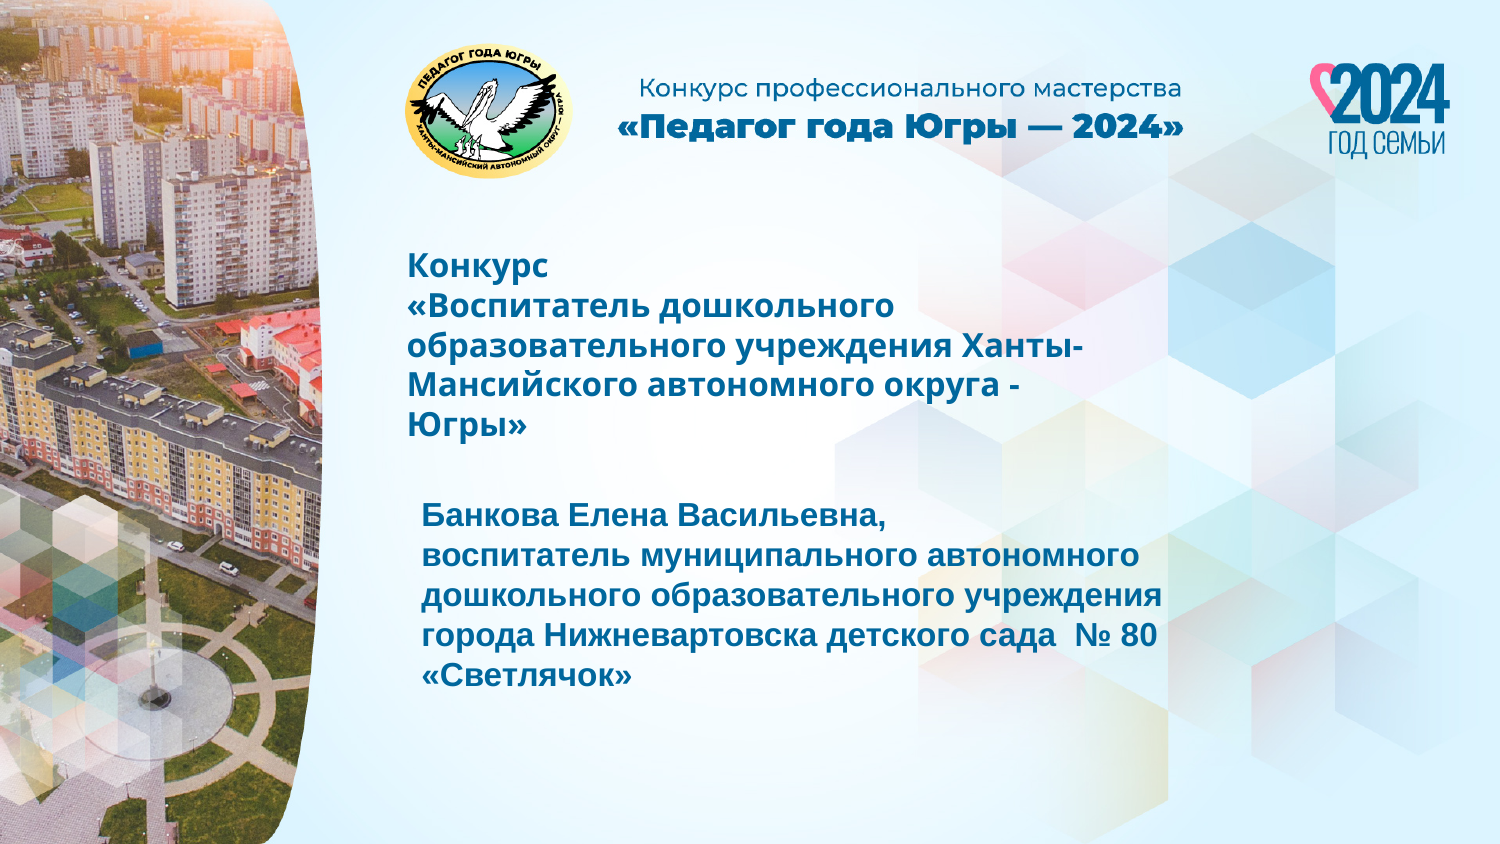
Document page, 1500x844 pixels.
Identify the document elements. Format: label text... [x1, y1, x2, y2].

title Конкурс «Воспитатель дошкольного образовательного учреждения Ханты-Мансийского автономного округа - Югры» [406, 185, 1116, 457]
picture [0, 0, 1500, 844]
text_box Банкова Елена Васильевна, воспитатель муниципального автономного дошкольного образовательного учреждения города Нижневартовска детского сада № 80 «Светлячок» [406, 457, 1273, 729]
